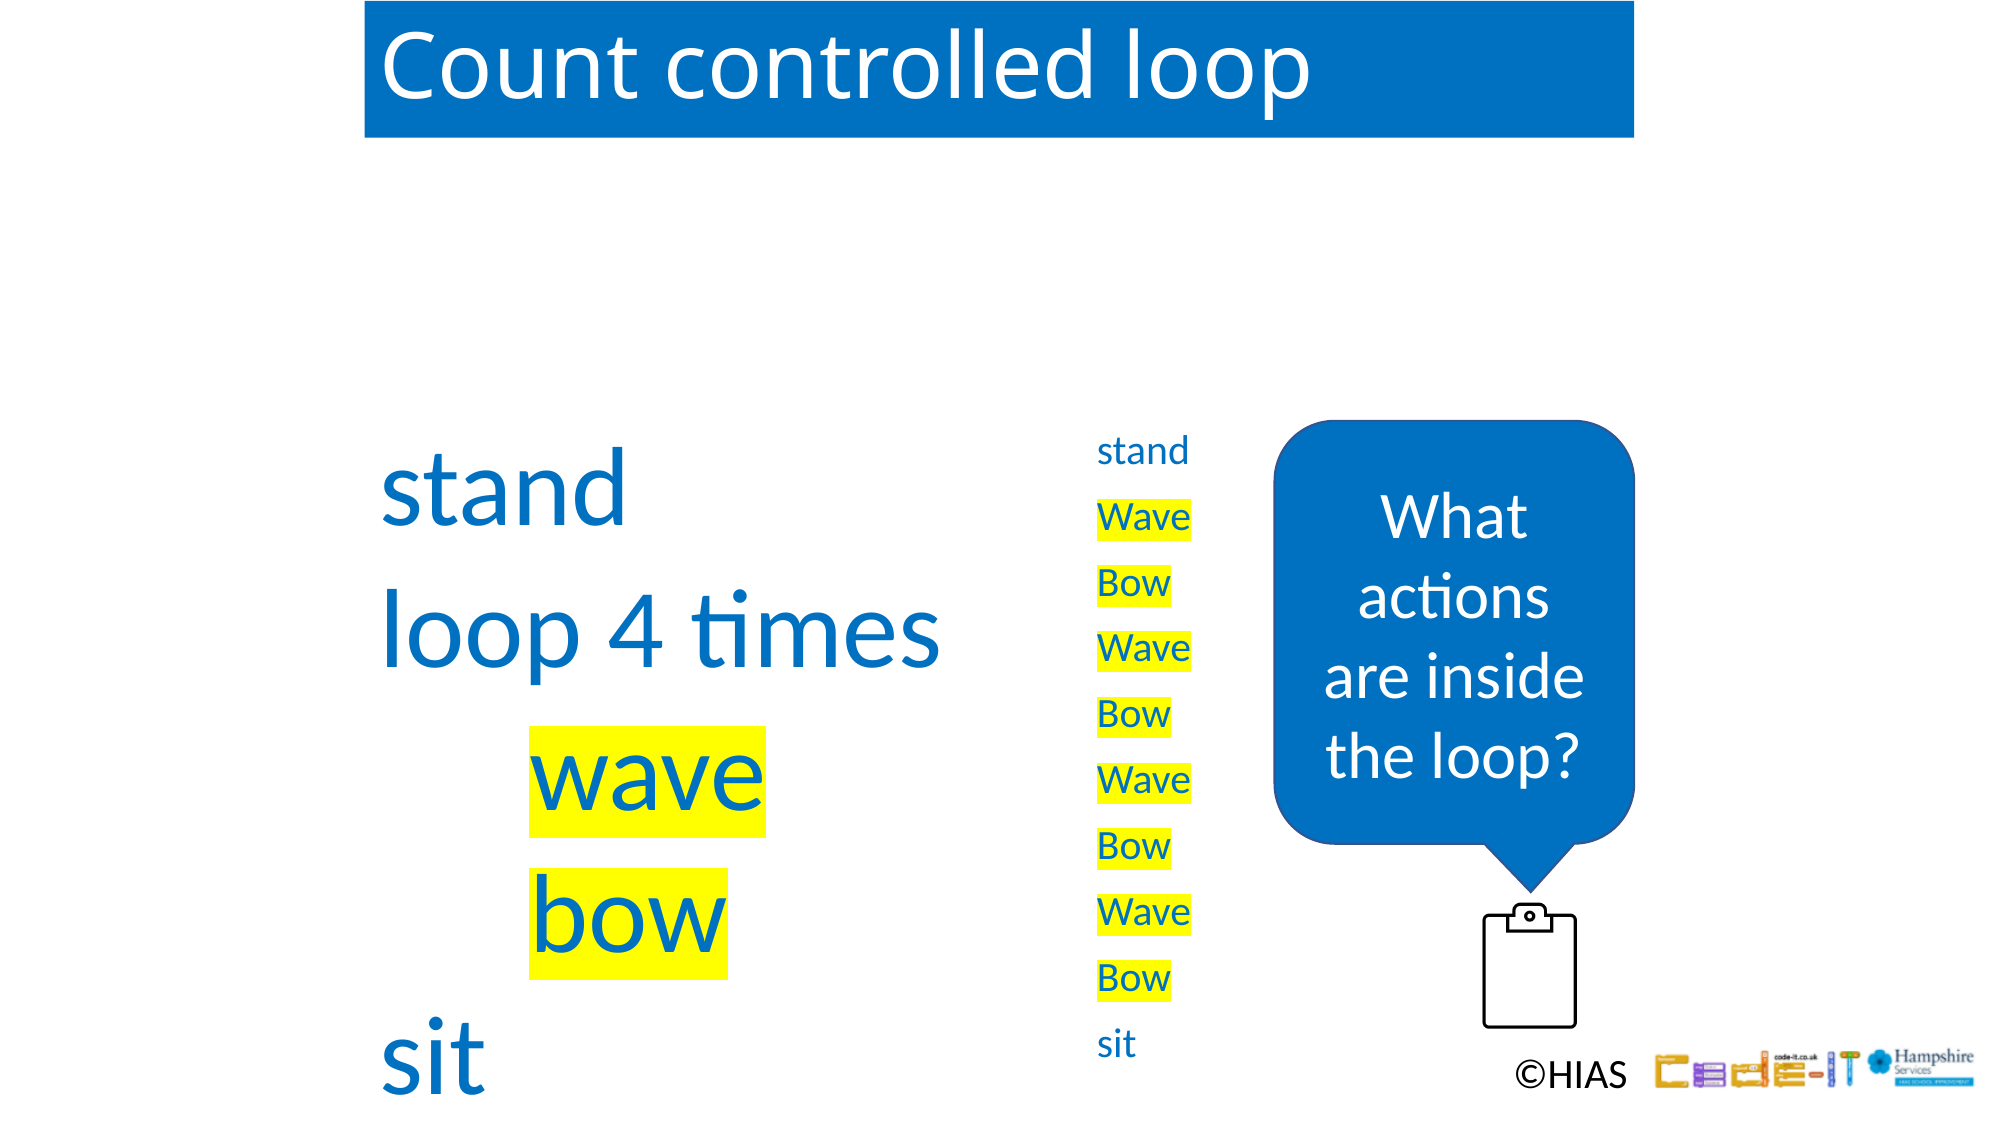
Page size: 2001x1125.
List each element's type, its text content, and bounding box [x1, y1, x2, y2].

picture [1454, 890, 1605, 1041]
title Count controlled loop [364, 0, 1635, 138]
text_box stand loop 4 times wave bow sit [364, 420, 1082, 1024]
picture [1650, 1035, 1980, 1095]
text_box What actions are inside the loop? [1273, 419, 1636, 890]
text_box stand Wave Bow Wave Bow Wave Bow Wave Bow sit [1082, 420, 1302, 1125]
